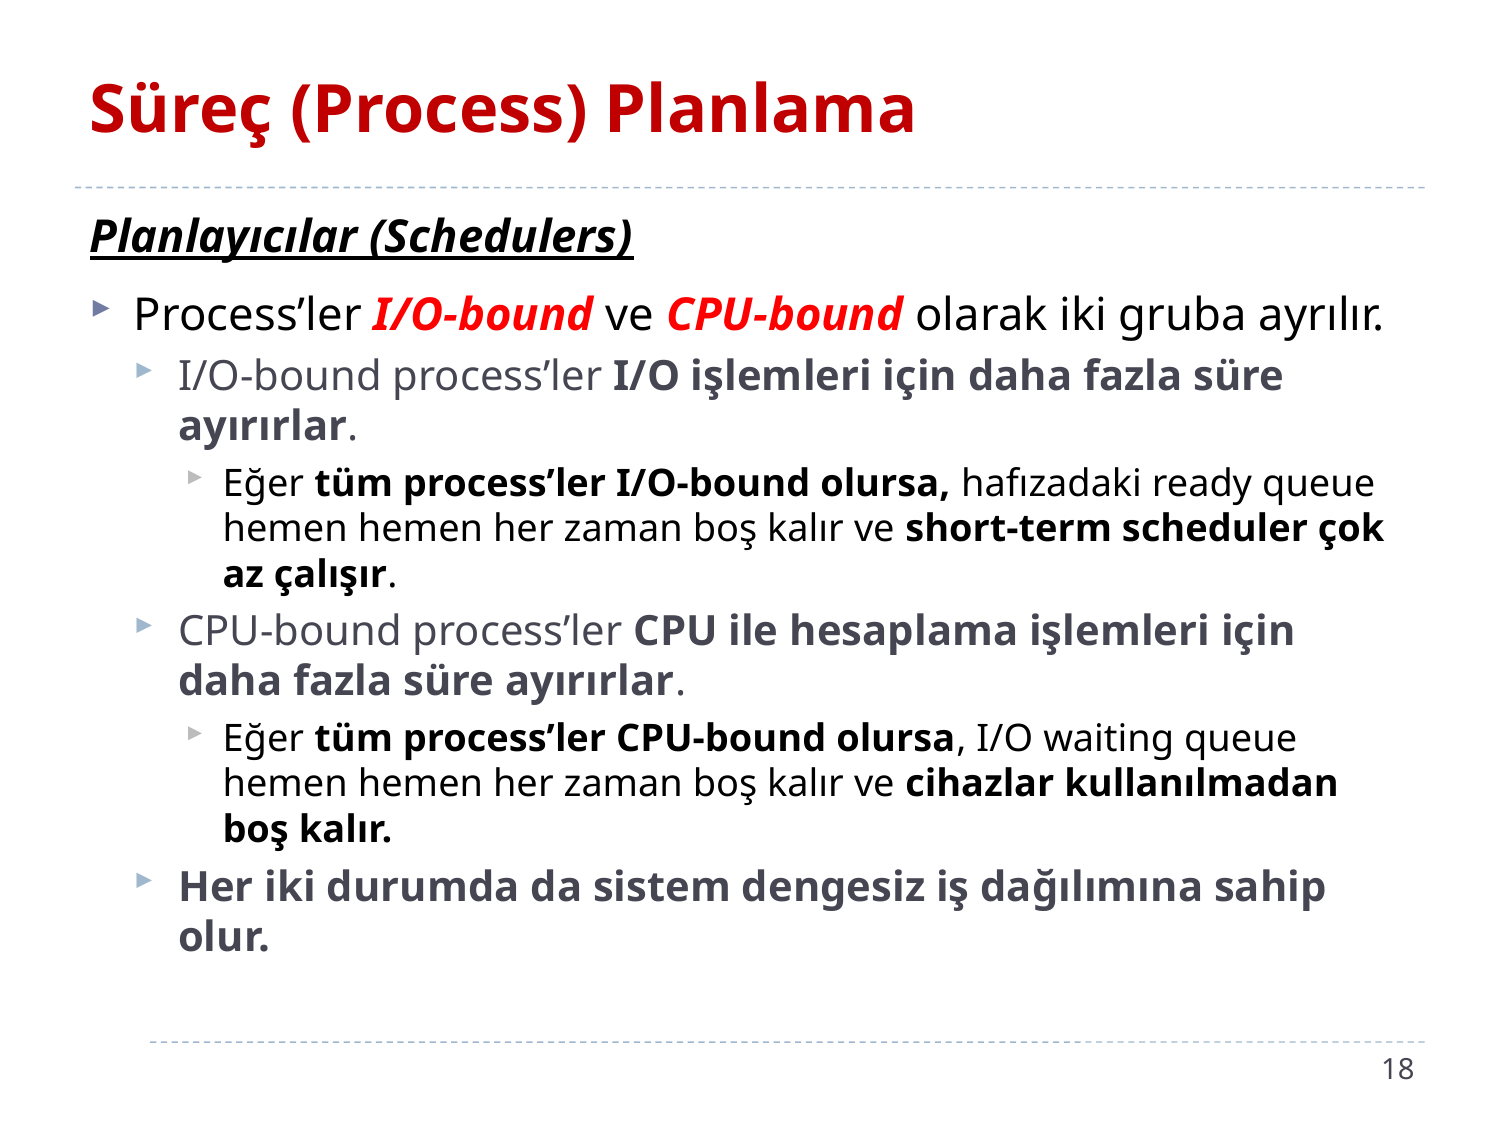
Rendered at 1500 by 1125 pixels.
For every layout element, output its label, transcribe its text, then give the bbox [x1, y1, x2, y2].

title Süreç (Process) Planlama [75, 24, 1425, 188]
list Planlayıcılar (Schedulers) Process’ler I/O-bound ve CPU-bound olarak iki gruba ayrılır. I/O-bound process’ler I/O işlemleri için daha fazla süre ayırırlar. Eğer tüm process’ler I/O-bound olursa, hafızadaki ready queue hemen hemen her zaman boş kalır ve short-term scheduler çok az çalışır. CPU-bound process’ler CPU ile hesaplama işlemleri için daha fazla süre ayırırlar. Eğer tüm process’ler CPU-bound olursa, I/O waiting queue hemen hemen her zaman boş kalır ve cihazlar kullanılmadan boş kalır. Her iki durumda da sistem dengesiz iş dağılımına sahip olur. [75, 200, 1425, 1010]
slide_number 18 [1080, 1042, 1430, 1103]
